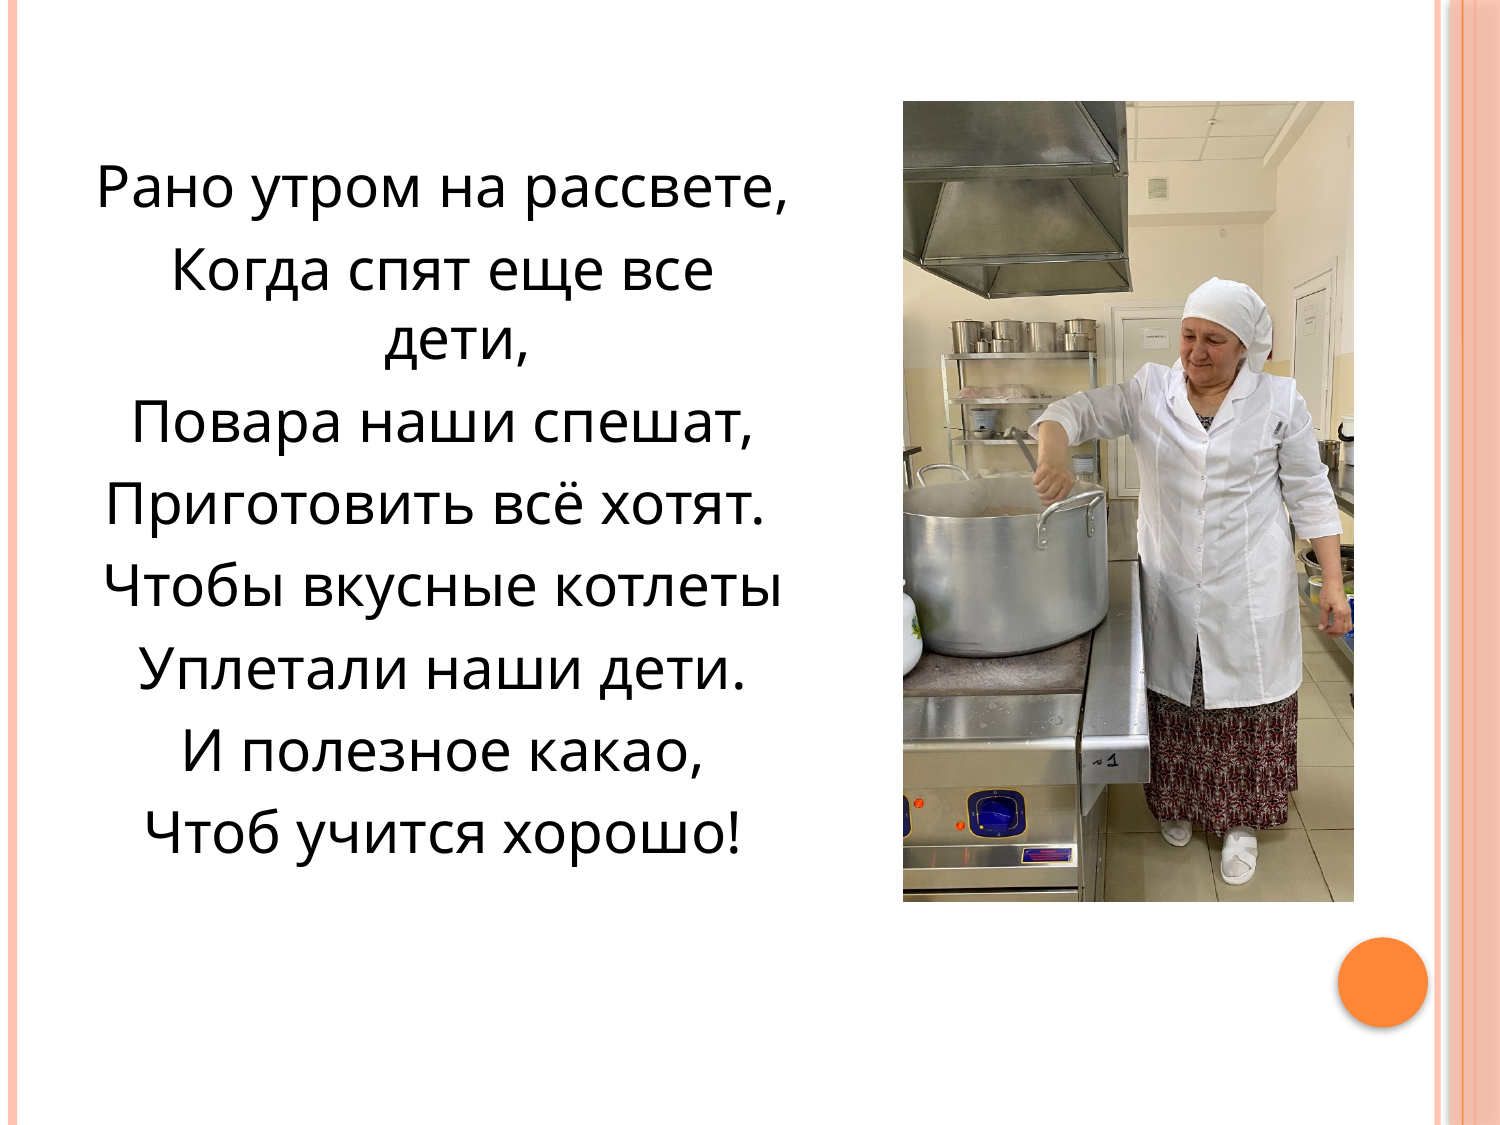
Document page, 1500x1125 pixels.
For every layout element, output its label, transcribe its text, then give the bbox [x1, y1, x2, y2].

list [903, 101, 1354, 902]
text_box Рано утром на рассвете, Когда спят еще все дети, Повара наши спешат, Приготовить всё хотят. Чтобы вкусные котлеты Уплетали наши дети. И полезное какао, Чтоб учится хорошо! [76, 141, 809, 902]
